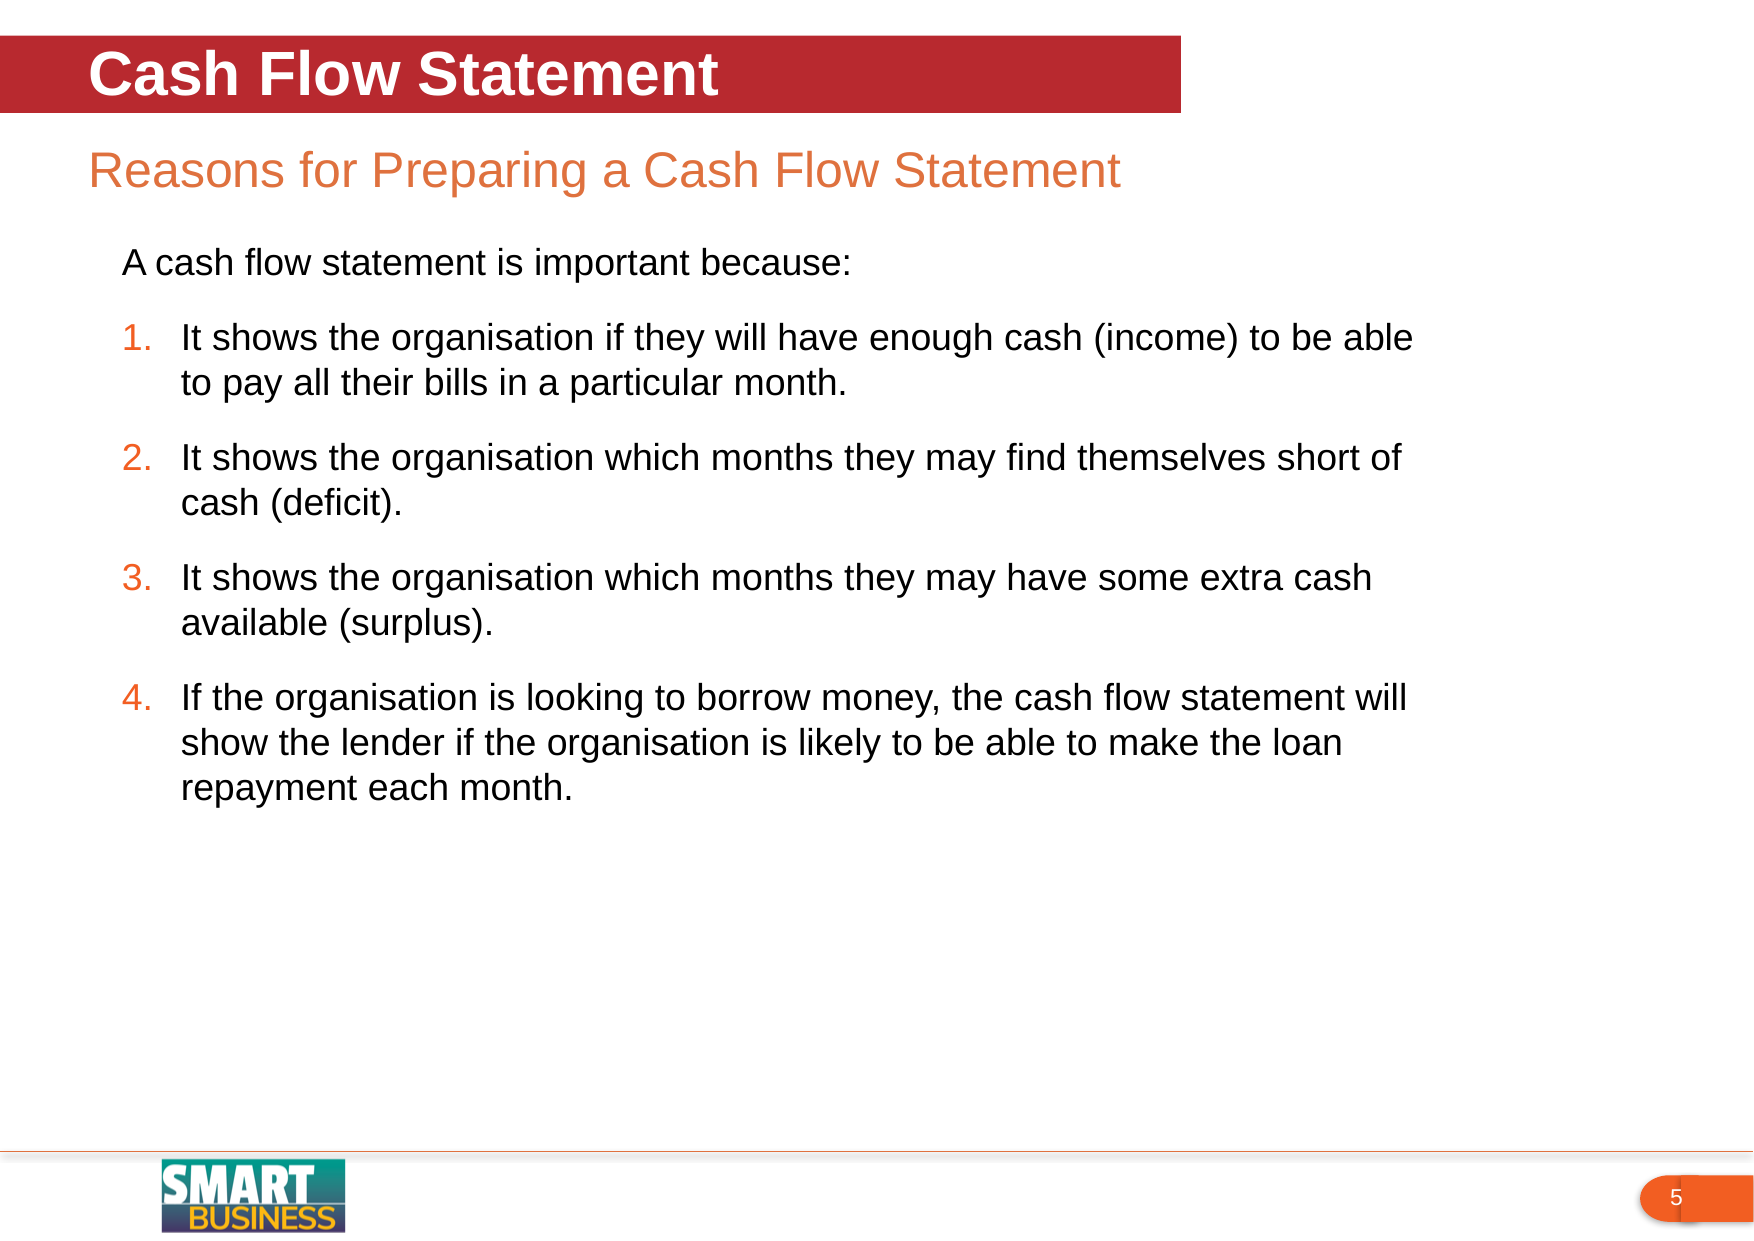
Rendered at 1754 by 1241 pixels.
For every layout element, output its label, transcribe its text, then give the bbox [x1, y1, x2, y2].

list A cash flow statement is important because: It shows the organisation if they will have enough cash (income) to be able to pay all their bills in a particular month. It shows the organisation which months they may find themselves short of cash (deficit). It shows the organisation which months they may have some extra cash available (surplus). If the organisation is looking to borrow money, the cash flow statement will show the lender if the organisation is likely to be able to make the loan repayment each month. [77, 230, 1466, 1048]
list Cash Flow Statement [0, 35, 1181, 113]
list Reasons for Preparing a Cash Flow Statement [0, 133, 1754, 210]
picture [150, 1091, 357, 1241]
